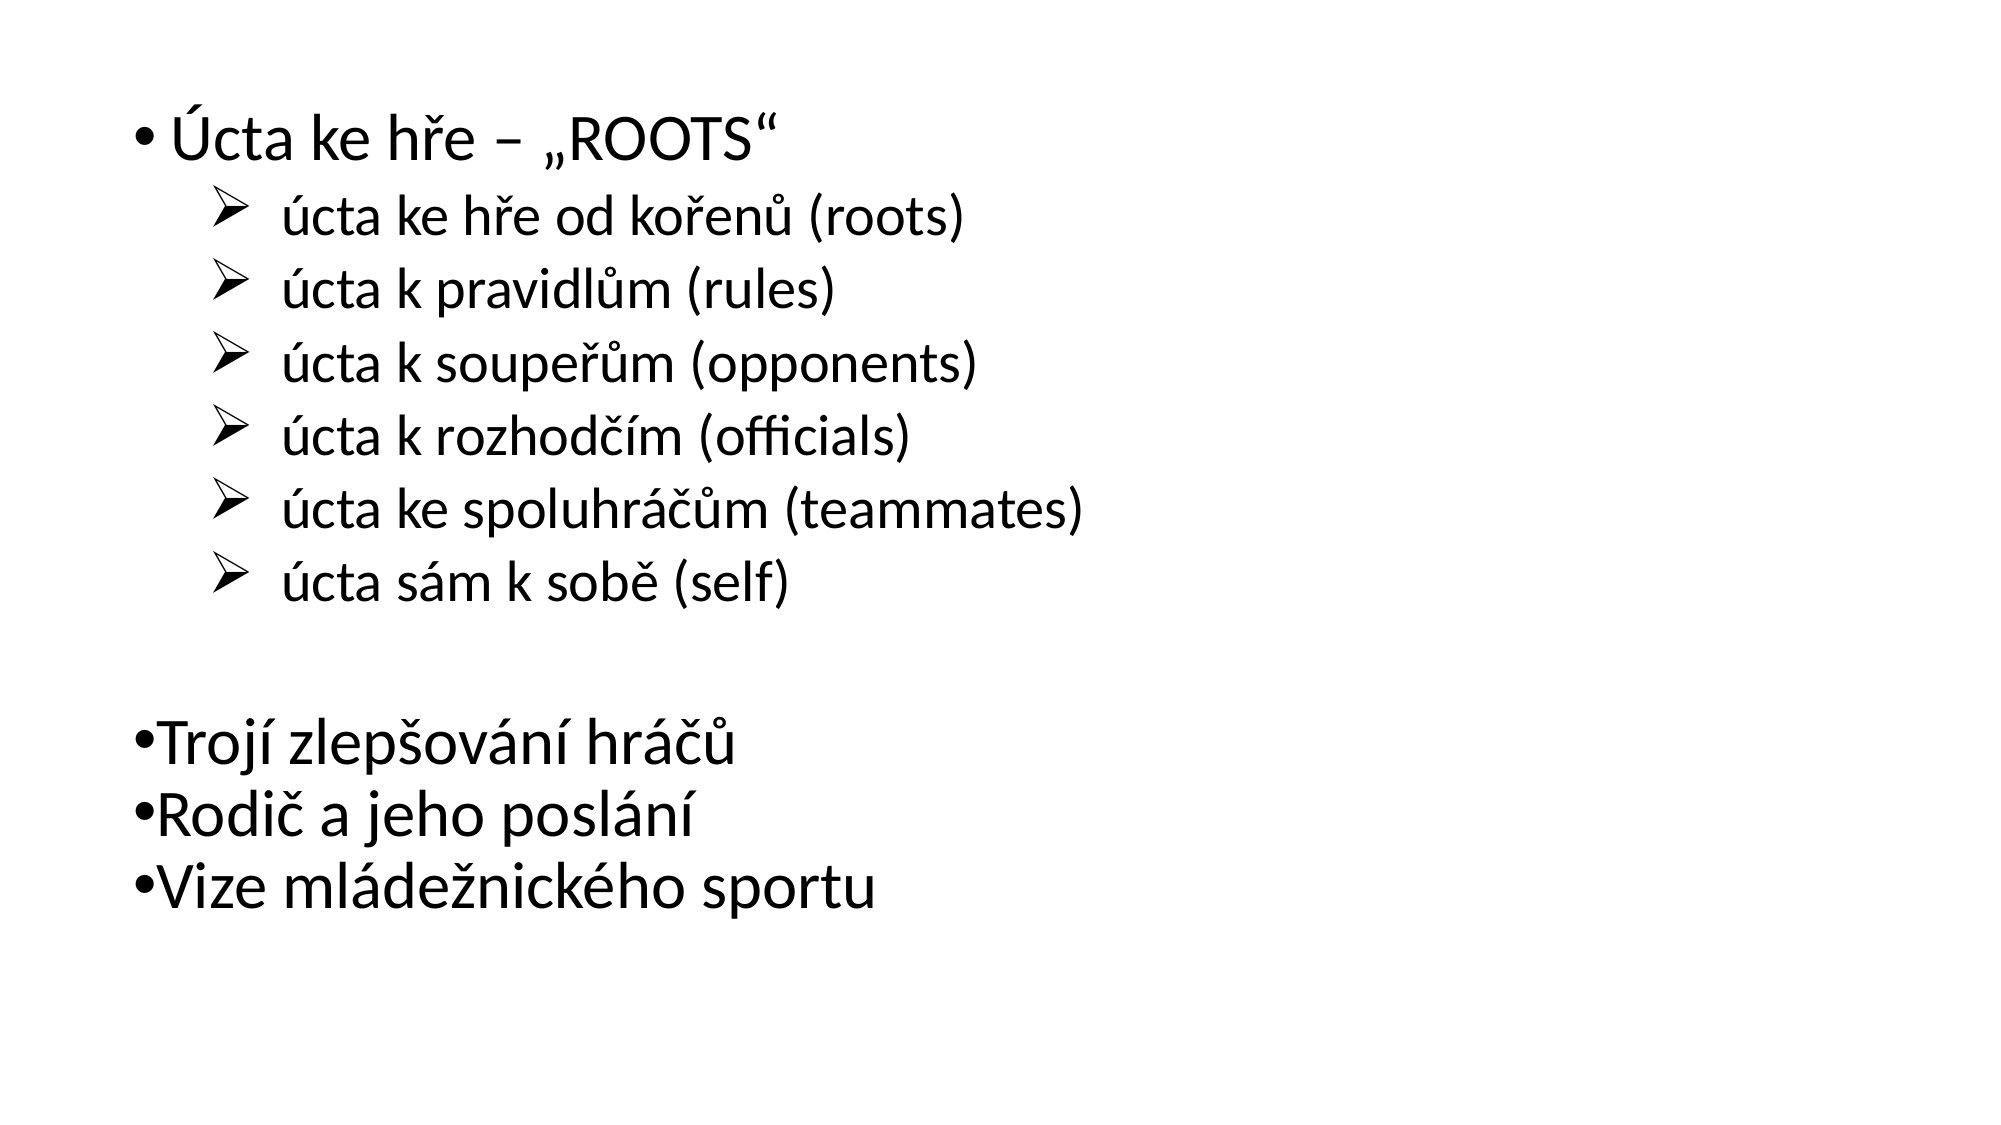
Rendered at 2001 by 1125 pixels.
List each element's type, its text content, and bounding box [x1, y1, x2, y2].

list Úcta ke hře – „ROOTS“ úcta ke hře od kořenů (roots) úcta k pravidlům (rules) úcta k soupeřům (opponents) úcta k rozhodčím (officials) úcta ke spoluhráčům (teammates) úcta sám k sobě (self) Trojí zlepšování hráčů Rodič a jeho poslání Vize mládežnického sportu [118, 95, 1883, 996]
